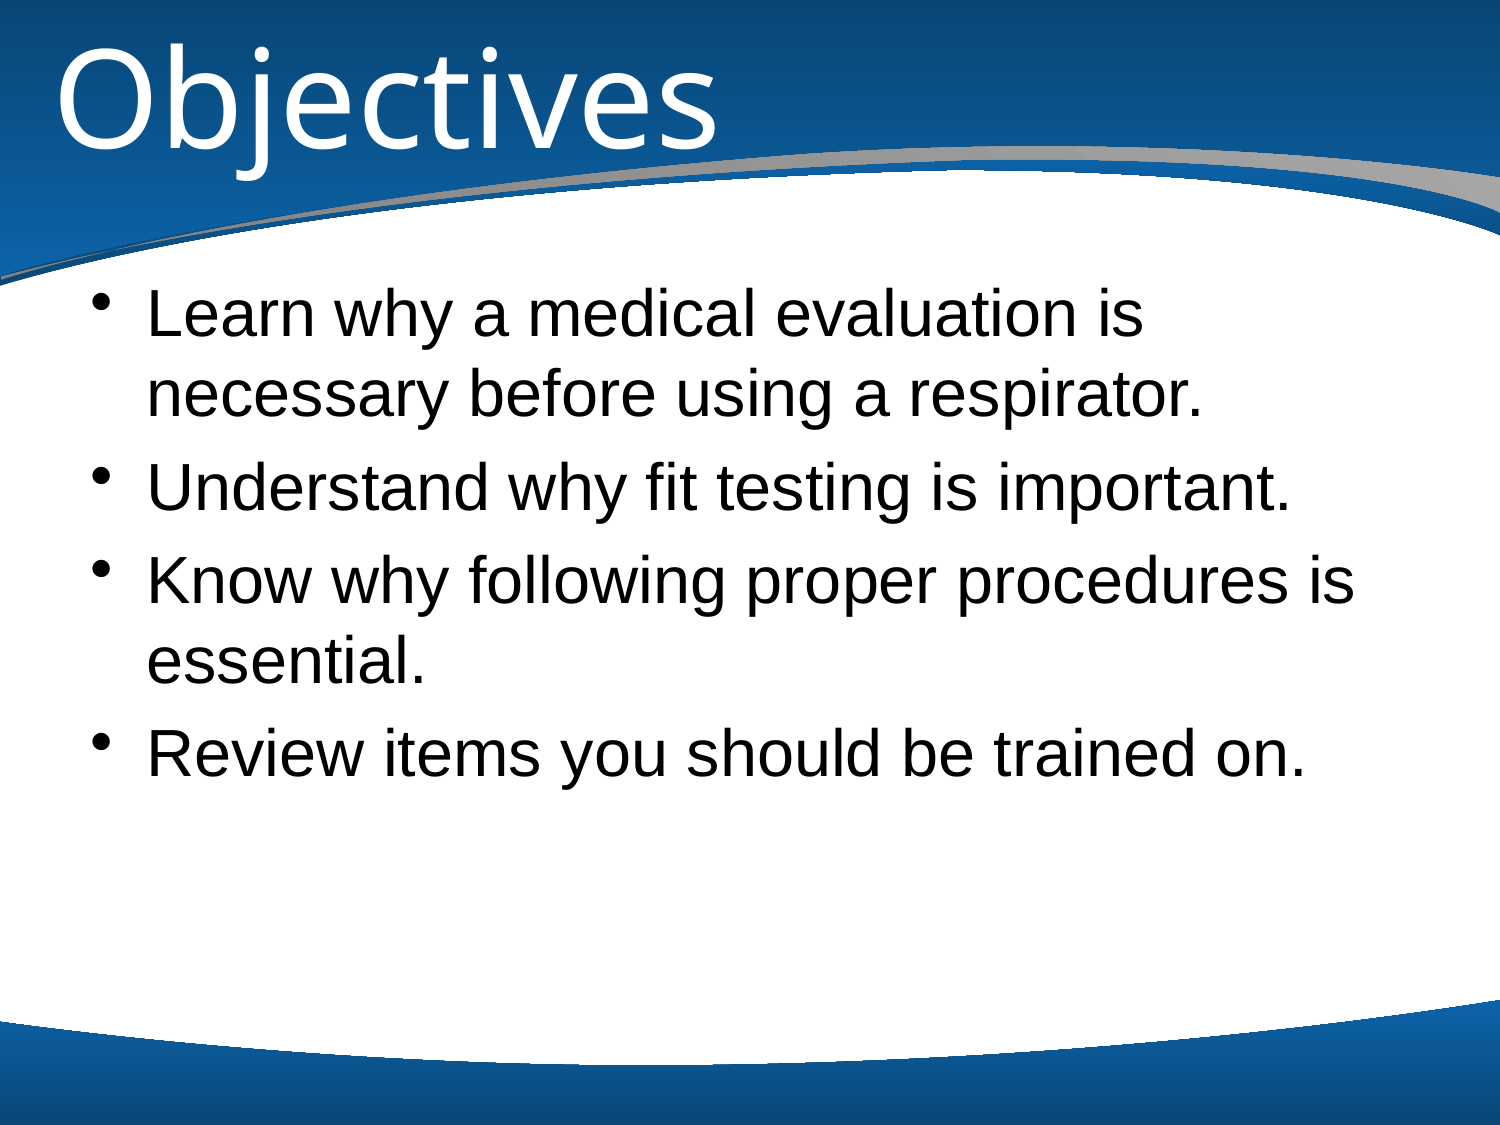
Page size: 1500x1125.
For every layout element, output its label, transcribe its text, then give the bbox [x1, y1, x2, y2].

title Objectives [37, 37, 1463, 150]
list Learn why a medical evaluation is necessary before using a respirator. Understand why fit testing is important. Know why following proper procedures is essential. Review items you should be trained on. [75, 262, 1425, 1005]
